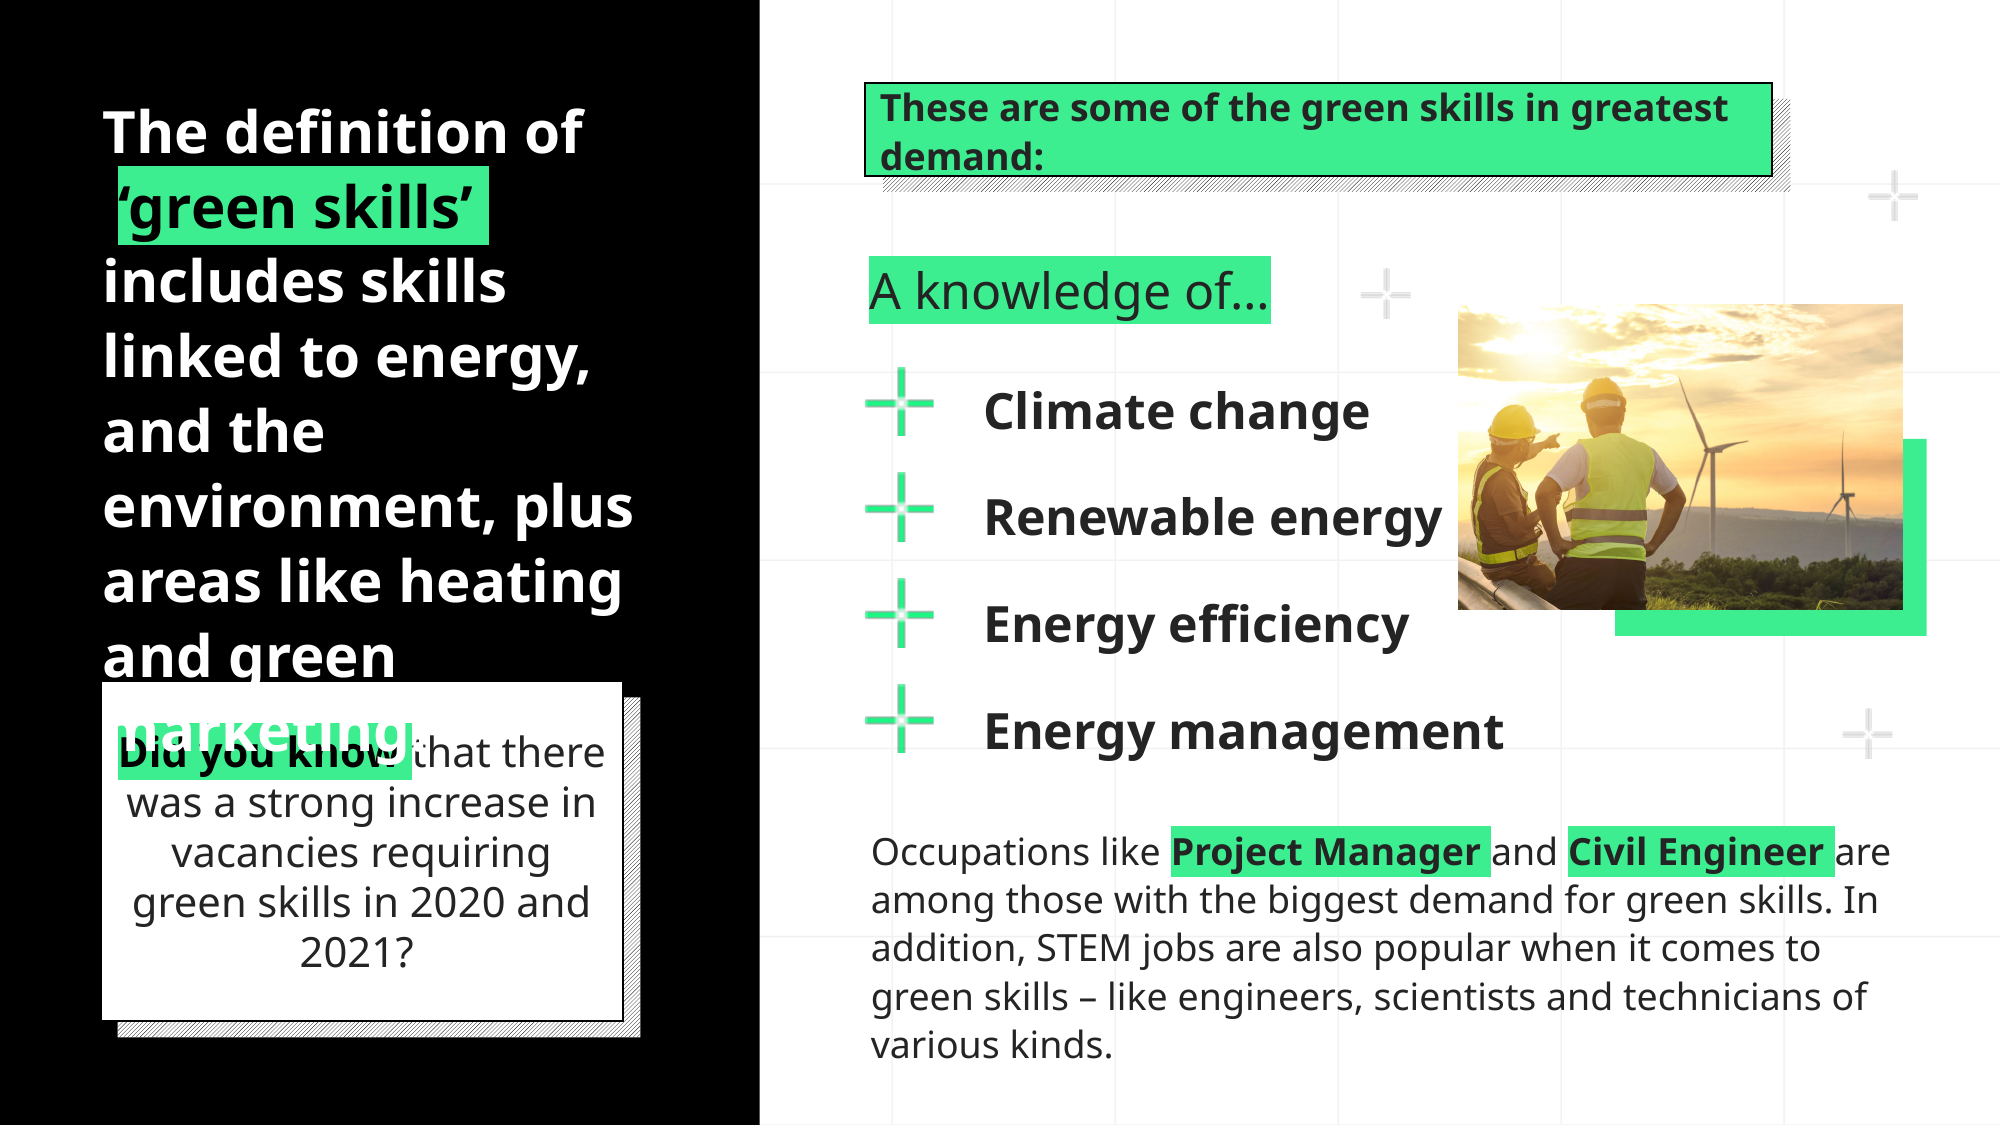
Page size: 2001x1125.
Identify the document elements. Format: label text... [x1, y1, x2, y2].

text_box Did you know that there was a strong increase in vacancies requiring green skills in 2020 and 2021? [99, 771, 624, 1022]
text_box Occupations like Project Manager and Civil Engineer are among those with the biggest demand for green skills. In addition, STEM jobs are also popular when it comes to green skills – like engineers, scientists and technicians of various kinds. [856, 817, 1929, 1074]
text_box A knowledge of… [854, 247, 1855, 327]
text_box [0, 0, 761, 1125]
text_box [117, 771, 641, 1039]
text_box The definition of ‘green skills’ includes skills linked to energy, and the environment, plus areas like heating and green marketing. [88, 82, 667, 771]
picture [761, 0, 2001, 1125]
text_box Climate change Renewable energy Energy efficiency Energy management [968, 341, 1650, 767]
text_box [882, 98, 1791, 193]
text_box [1614, 438, 1928, 637]
text_box These are some of the green skills in greatest demand: [864, 82, 1773, 177]
